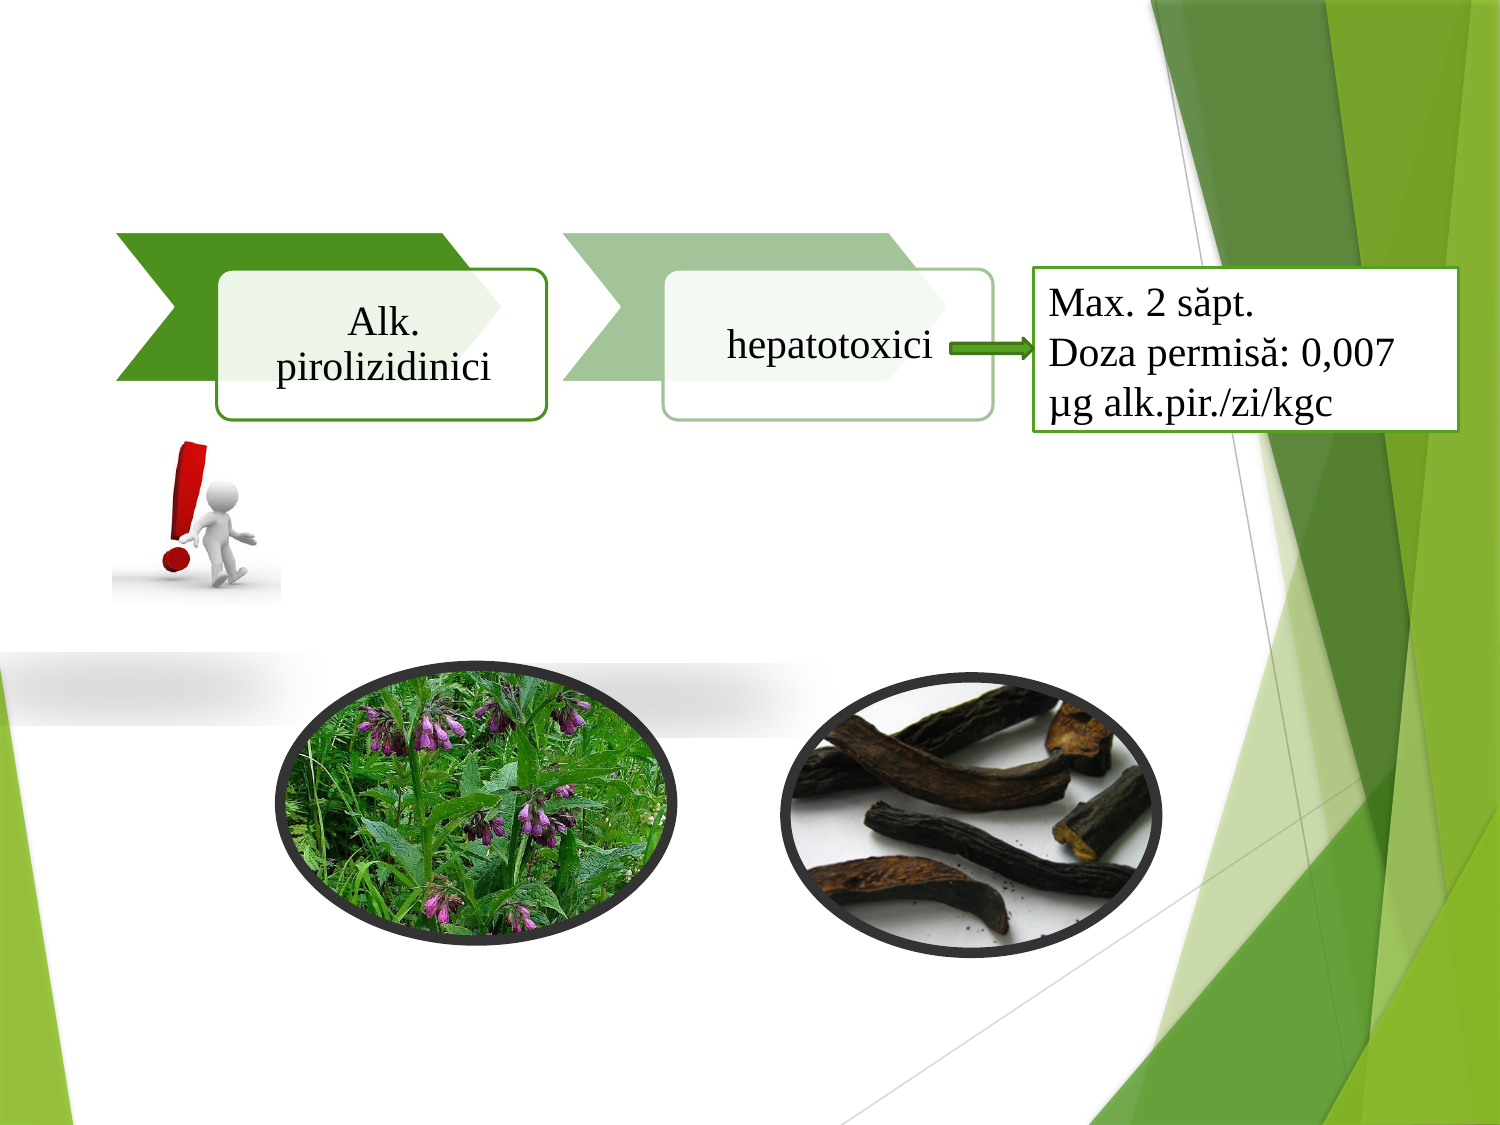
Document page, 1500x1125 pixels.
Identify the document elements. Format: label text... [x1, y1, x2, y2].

picture [279, 665, 673, 941]
picture [784, 676, 1158, 954]
picture [111, 435, 281, 604]
text_box Max. 2 săpt. Doza permisă: 0,007 µg alk.pir./zi/kgc [1032, 266, 1460, 433]
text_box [111, 183, 994, 468]
text_box [999, 336, 1035, 361]
